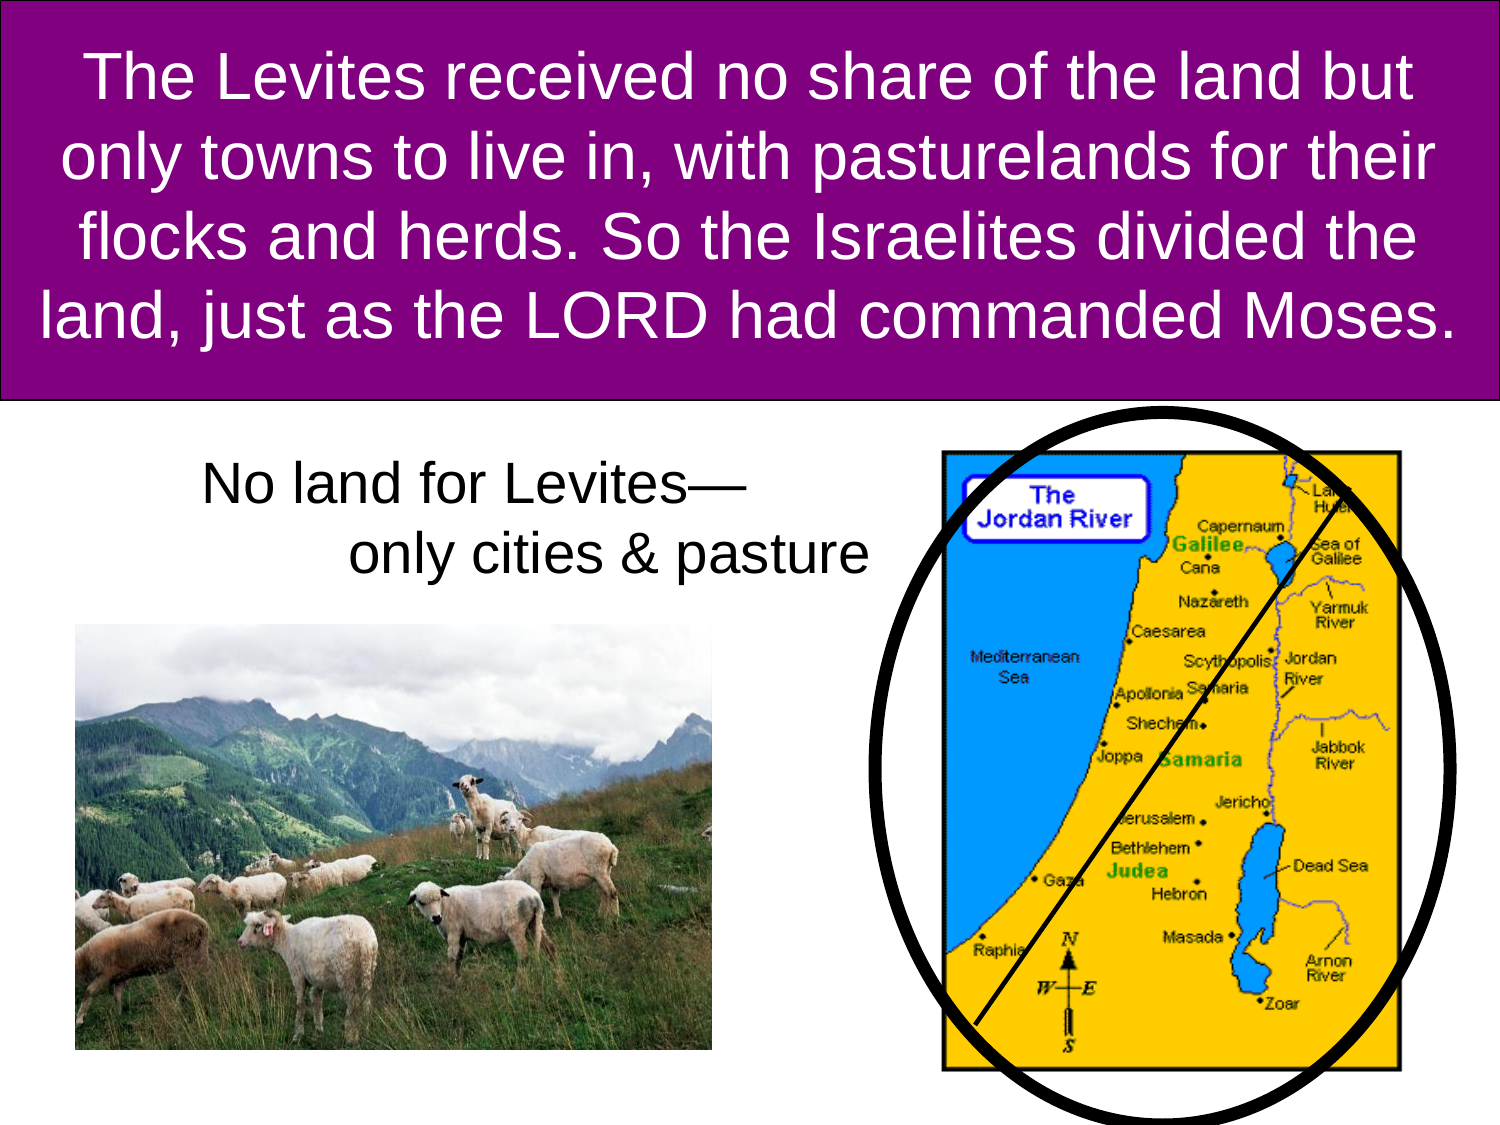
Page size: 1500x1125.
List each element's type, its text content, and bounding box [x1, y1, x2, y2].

text_box [0, 0, 1500, 400]
text_box [1419, 607, 1451, 930]
text_box [875, 555, 932, 982]
picture [937, 449, 1414, 1076]
text_box [1028, 1084, 1297, 1125]
text_box [1037, 412, 1288, 448]
subtitle The Levites received no share of the land but only towns to live in, with pasturelands for their flocks and herds. So the Israelites divided the land, just as the Lord had commanded Moses. [11, 24, 1487, 425]
picture [74, 624, 712, 1050]
text_box No land for Levites— only cities & pasture [187, 437, 886, 593]
